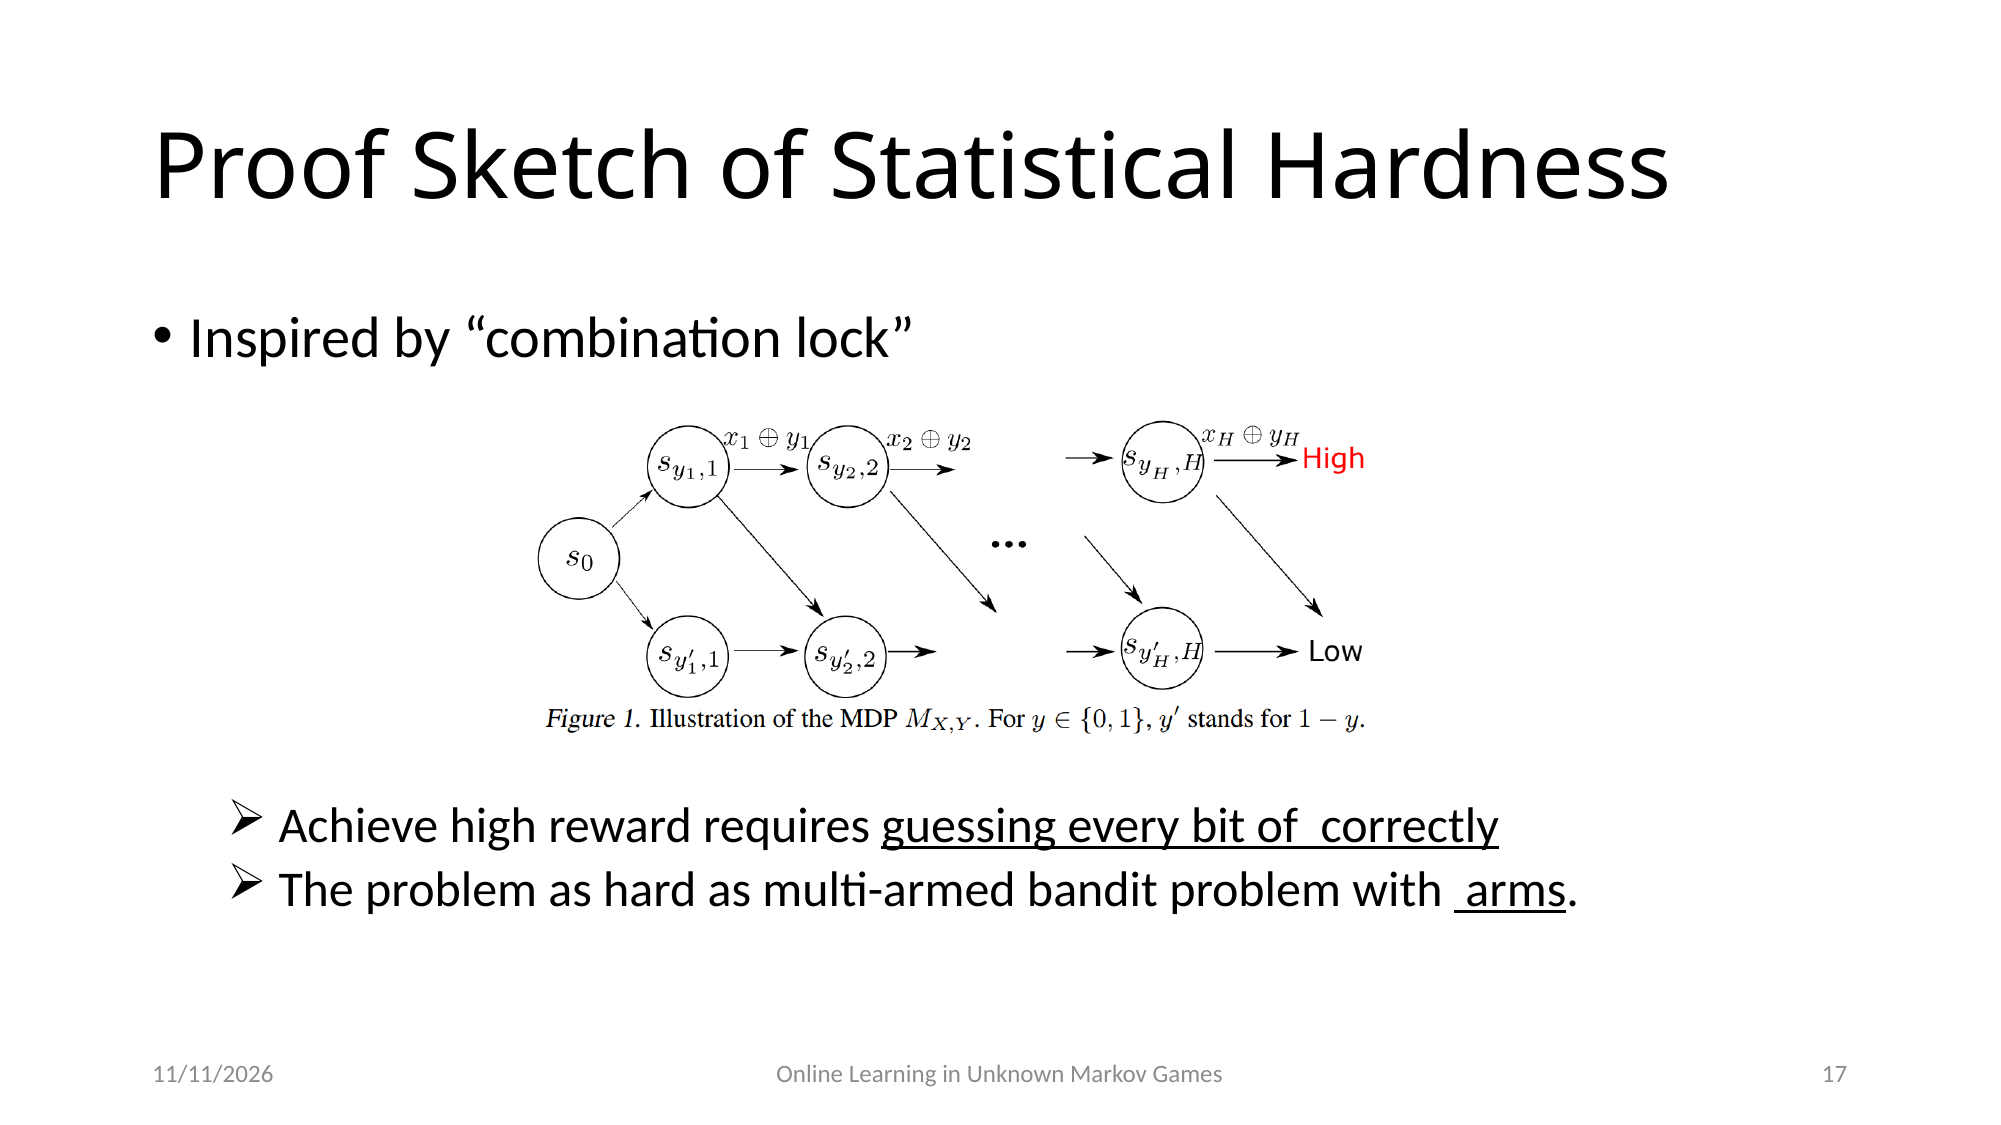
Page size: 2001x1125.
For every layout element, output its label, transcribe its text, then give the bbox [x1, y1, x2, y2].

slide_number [137, 1042, 588, 1103]
title Proof Sketch of Statistical Hardness [137, 59, 1863, 278]
picture [431, 393, 1425, 755]
footer Online Learning in Unknown Markov Games [662, 1042, 1338, 1103]
slide_number 17 [1412, 1042, 1863, 1103]
